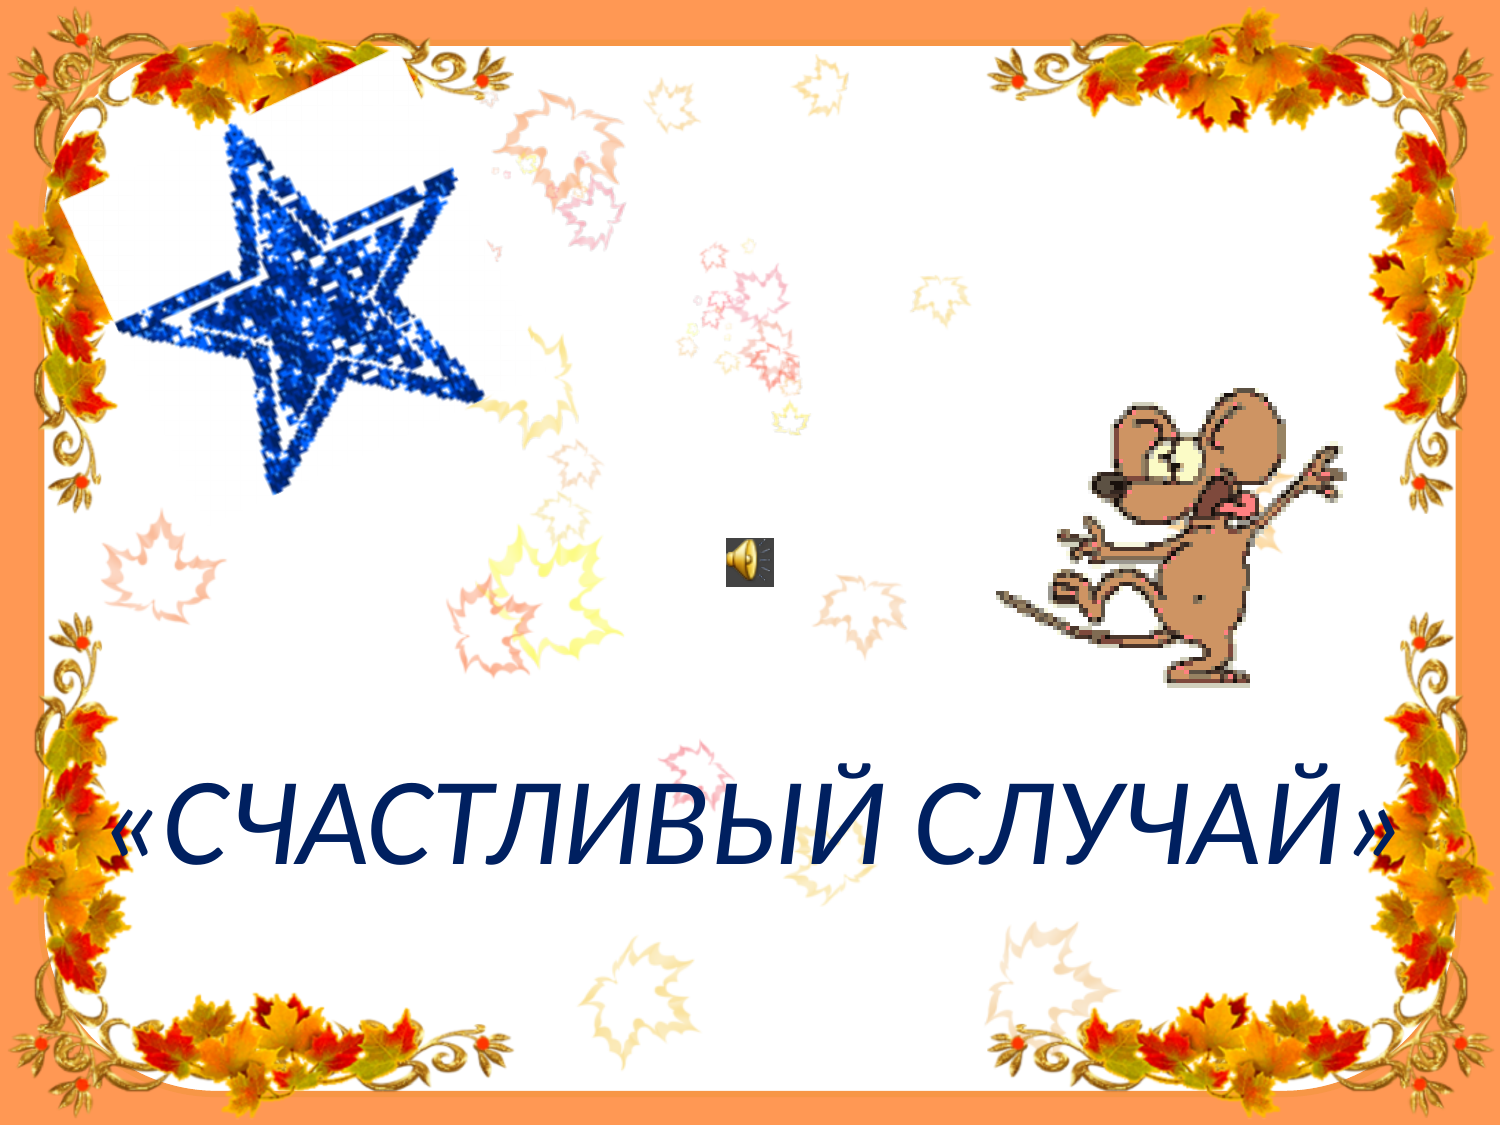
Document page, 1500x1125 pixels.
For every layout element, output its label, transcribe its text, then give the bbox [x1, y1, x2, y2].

title «СЧАСТЛИВЫЙ СЛУЧАЙ» [58, 714, 1447, 916]
picture [0, 0, 1500, 1125]
